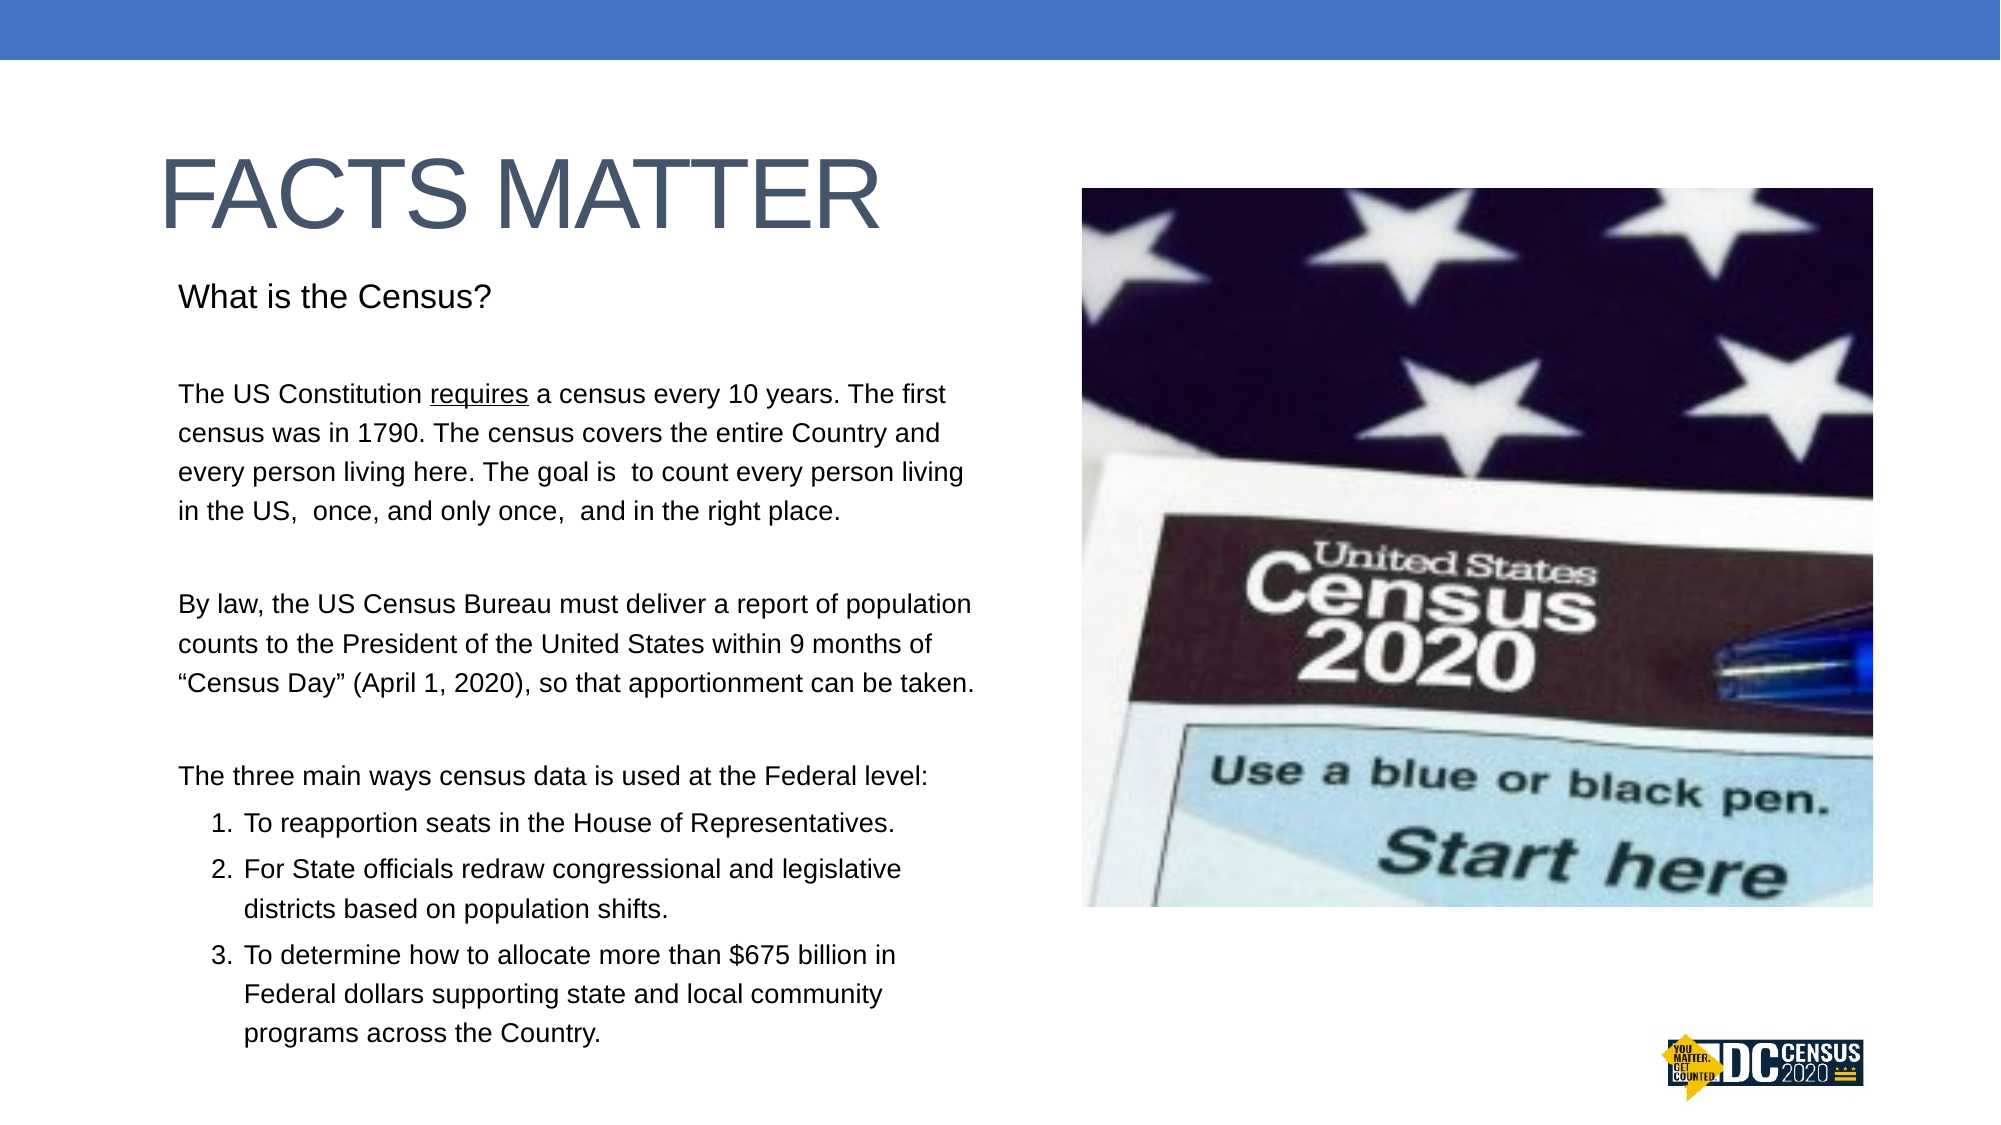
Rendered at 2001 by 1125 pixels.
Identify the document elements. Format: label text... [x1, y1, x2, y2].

text_box What is the Census? The US Constitution requires a census every 10 years. The first census was in 1790. The census covers the entire Country and every person living here. The goal is to count every person living in the US, once, and only once, and in the right place. By law, the US Census Bureau must deliver a report of population counts to the President of the United States within 9 months of “Census Day” (April 1, 2020), so that apportionment can be taken. The three main ways census data is used at the Federal level: To reapportion seats in the House of Representatives. For State officials redraw congressional and legislative districts based on population shifts. To determine how to allocate more than $675 billion in Federal dollars supporting state and local community programs across the Country. [164, 259, 1002, 1073]
picture [1081, 188, 1874, 908]
title FACTS MATTER [145, 64, 1084, 313]
picture [1655, 1029, 1874, 1106]
